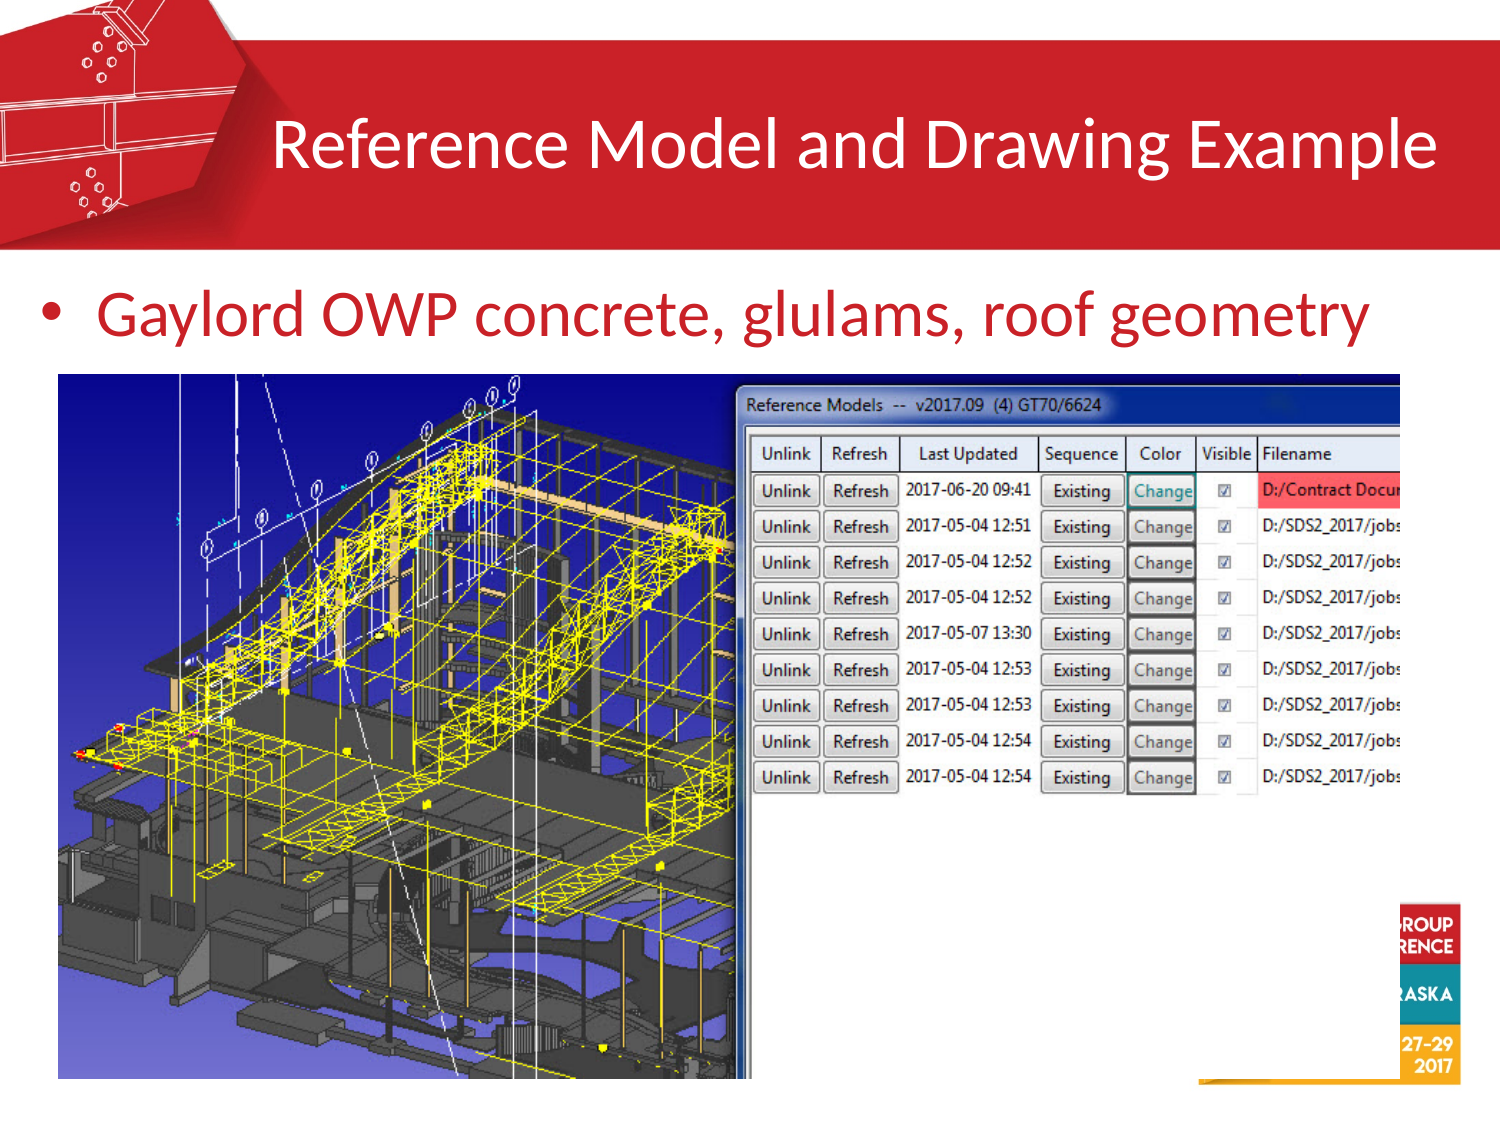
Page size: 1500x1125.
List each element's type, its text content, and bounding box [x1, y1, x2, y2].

title Reference Model and Drawing Example [249, 45, 1463, 233]
picture [0, 0, 1500, 1125]
list Gaylord OWP concrete, glulams, roof geometry [24, 262, 1413, 1005]
